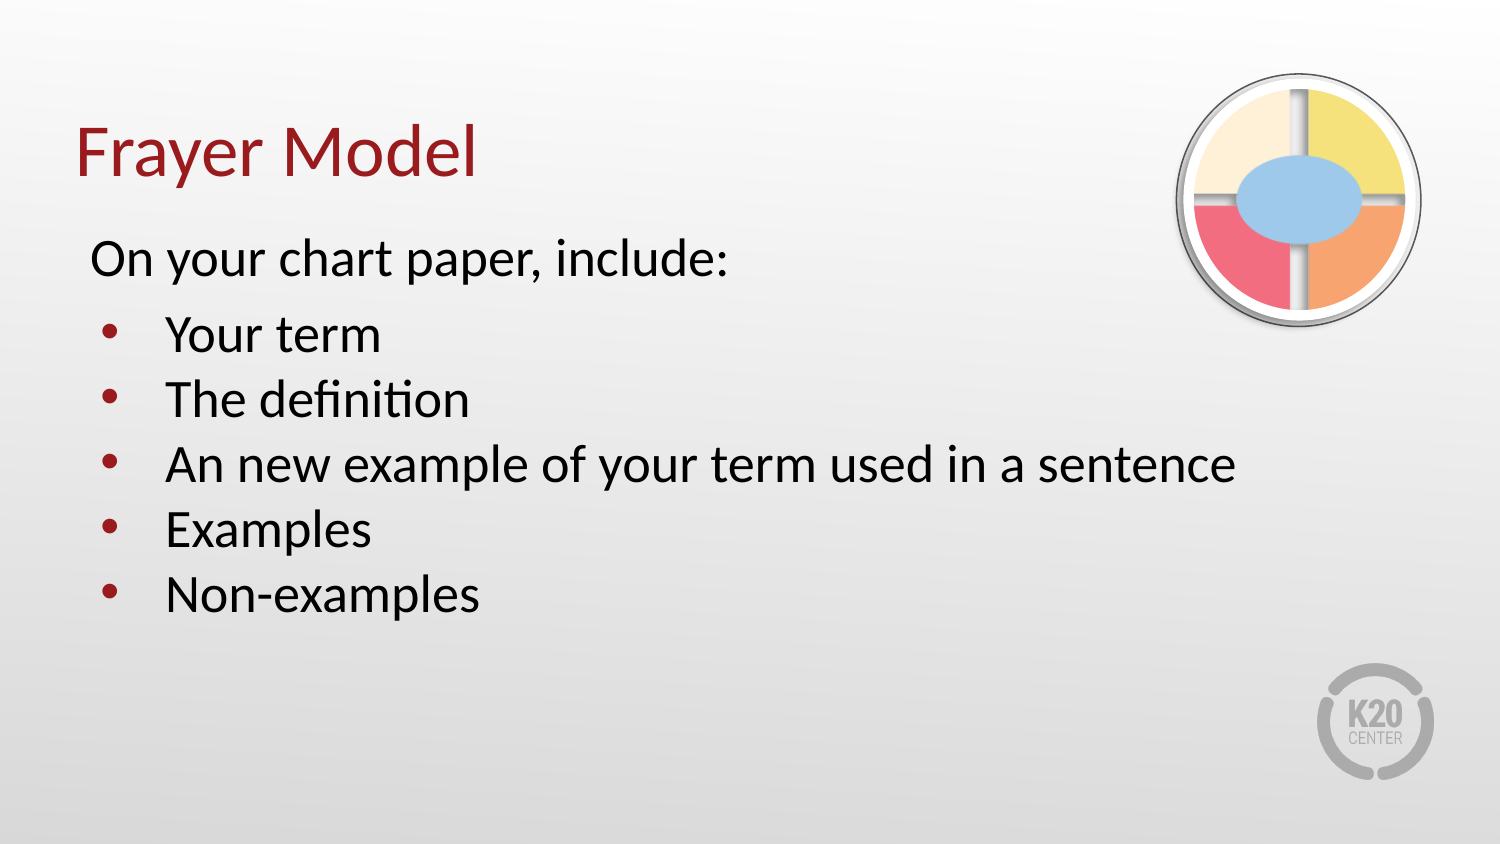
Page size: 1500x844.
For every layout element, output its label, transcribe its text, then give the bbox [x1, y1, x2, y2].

title Frayer Model [75, 50, 1425, 191]
list On your chart paper, include: Your term The definition An new example of your term used in a sentence Examples Non-examples [75, 214, 1425, 779]
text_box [1176, 73, 1422, 327]
picture [1300, 646, 1451, 797]
